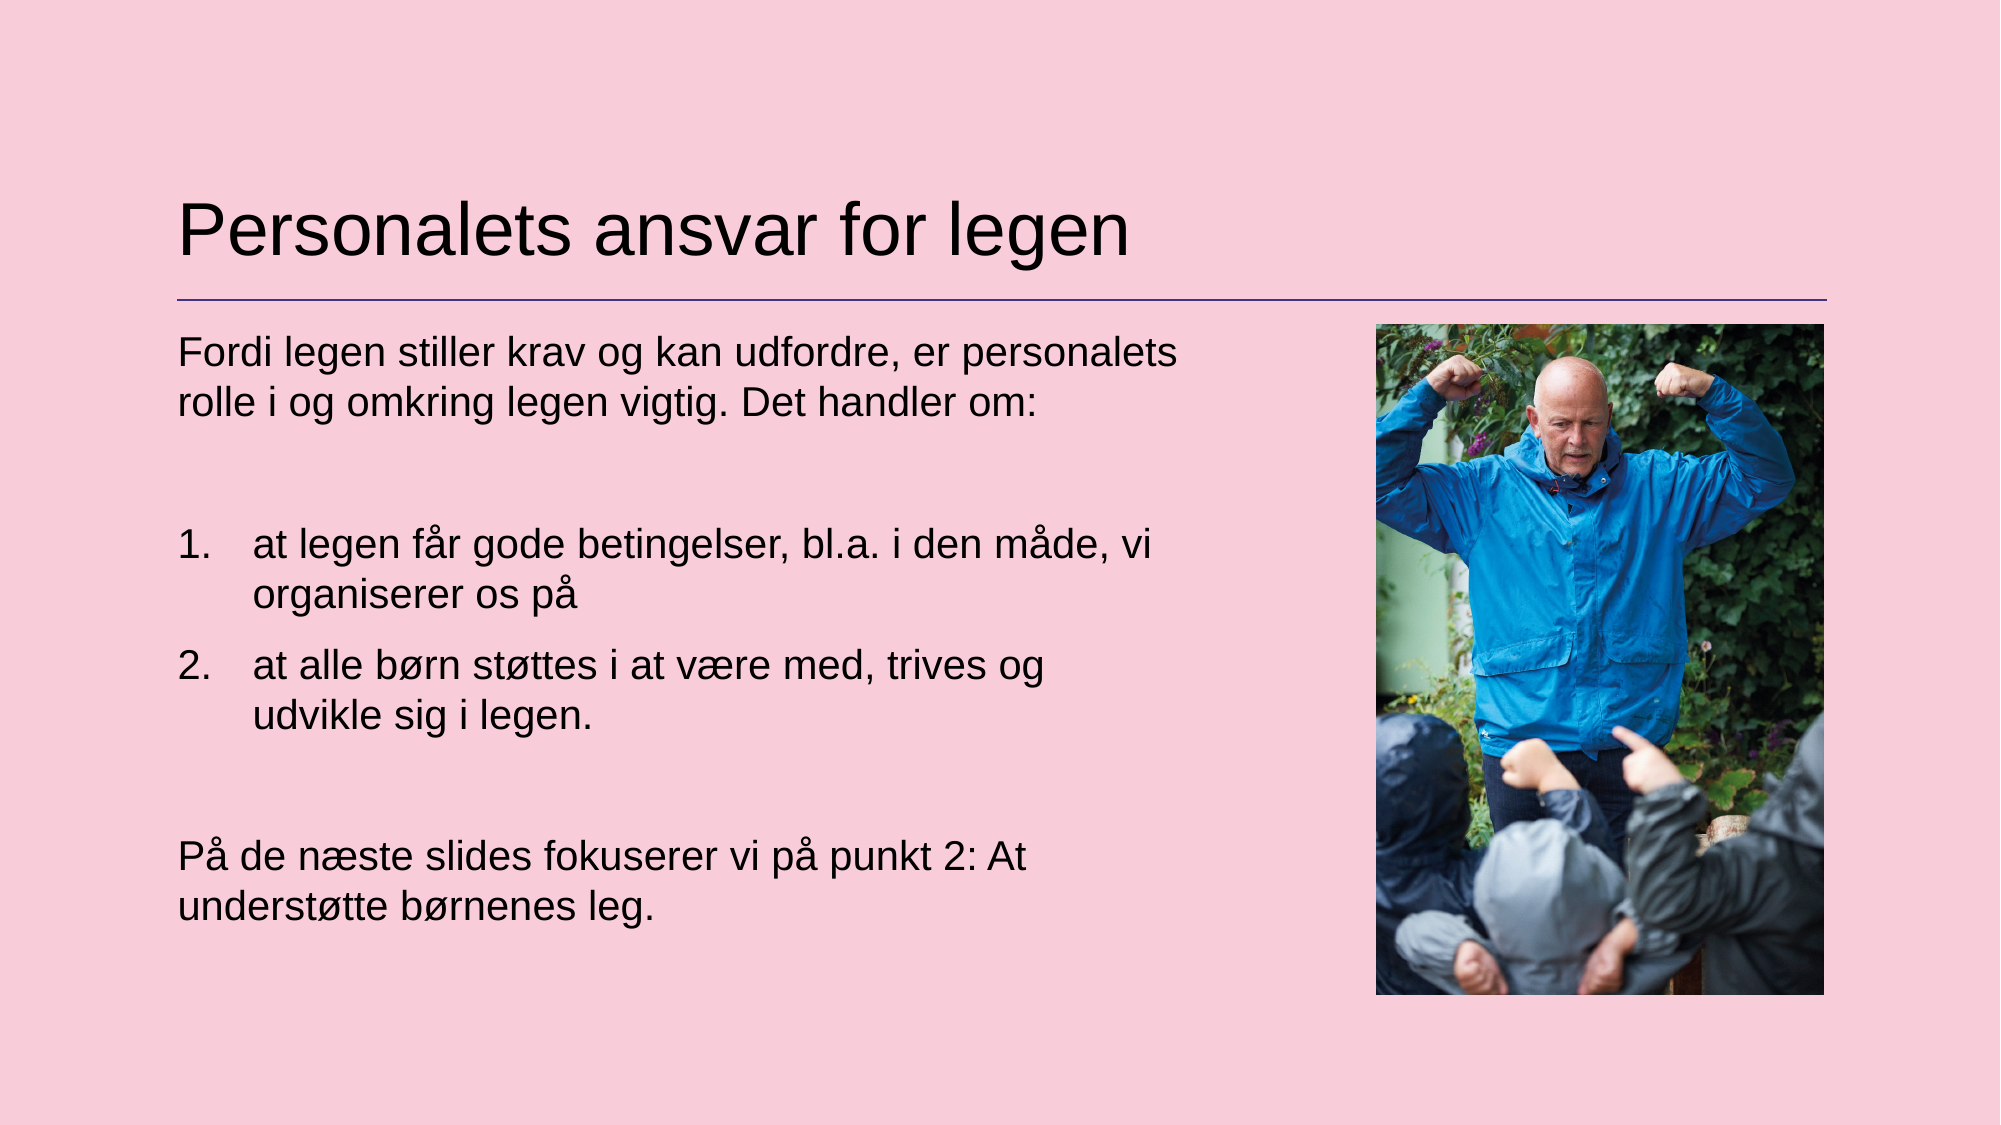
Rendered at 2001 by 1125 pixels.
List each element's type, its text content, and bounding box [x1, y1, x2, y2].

title Personalets ansvar for legen [177, 53, 1823, 271]
list Fordi legen stiller krav og kan udfordre, er personalets rolle i og omkring legen vigtig. Det handler om: at legen får gode betingelser, bl.a. i den måde, vi organiserer os på at alle børn støttes i at være med, trives og udvikle sig i legen. På de næste slides fokuserer vi på punkt 2: At understøtte børnenes leg. [177, 324, 1187, 1034]
picture [1376, 324, 1824, 995]
